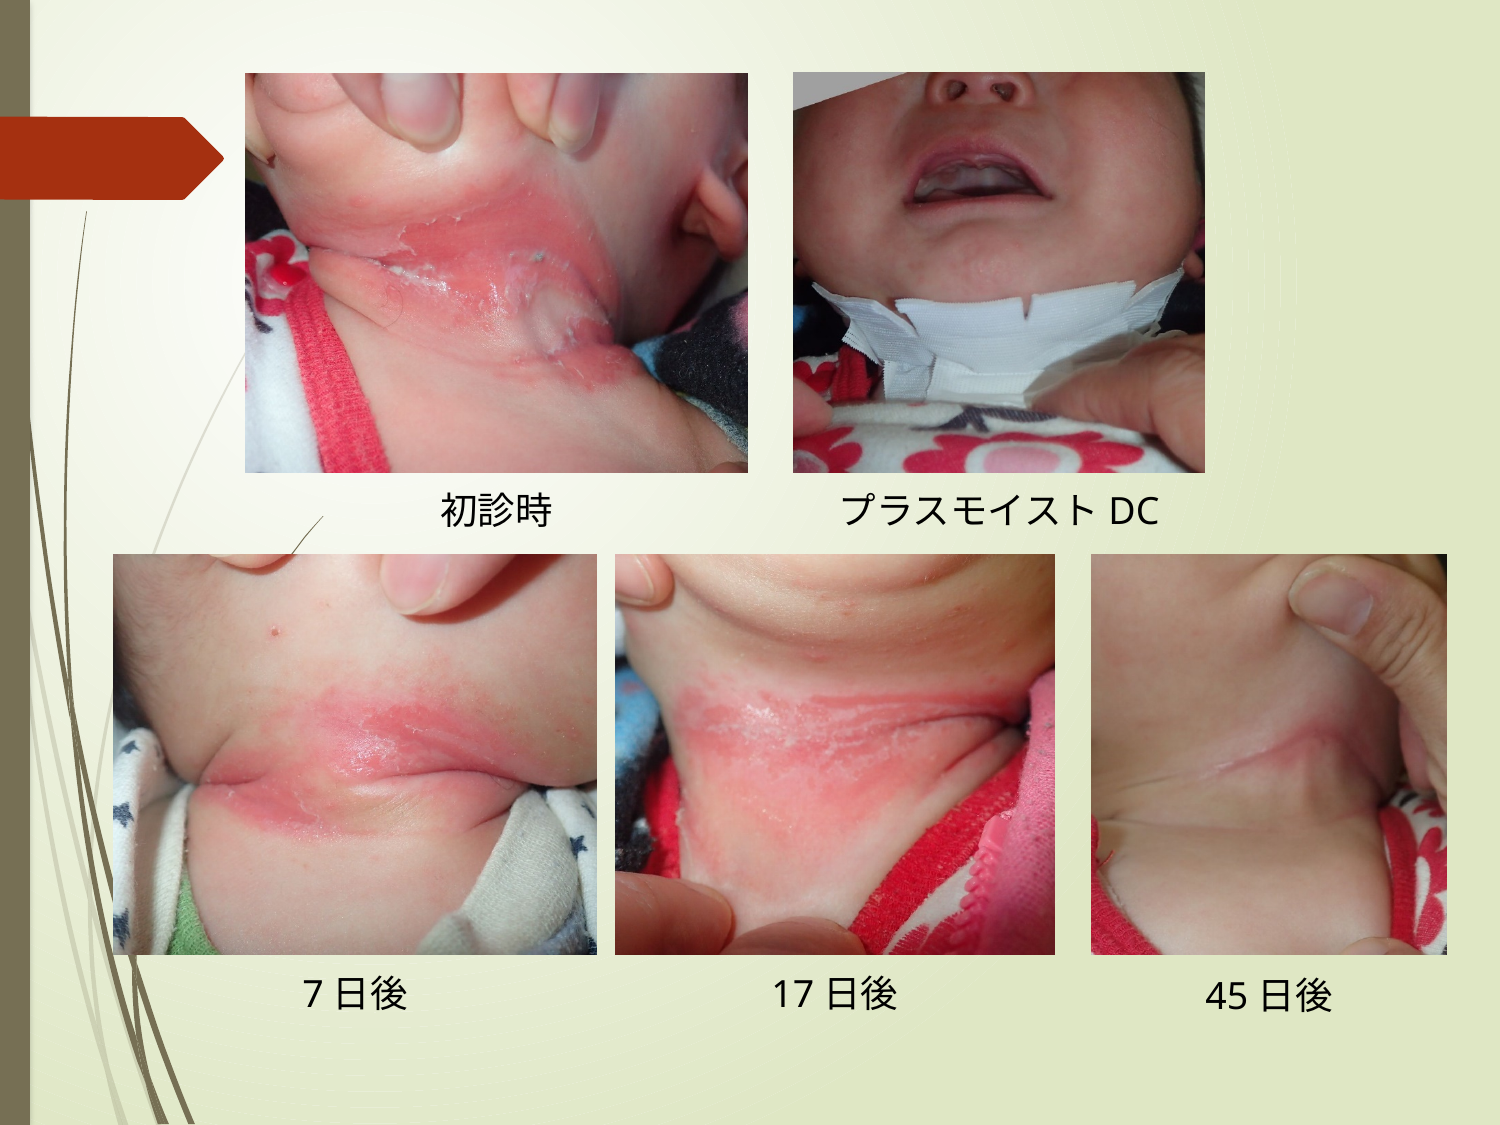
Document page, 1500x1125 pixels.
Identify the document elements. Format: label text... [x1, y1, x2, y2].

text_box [1091, 554, 1447, 1025]
picture [245, 73, 748, 474]
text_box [113, 554, 598, 1024]
text_box 初診時 [339, 480, 655, 540]
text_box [615, 554, 1055, 1024]
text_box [793, 71, 1205, 541]
